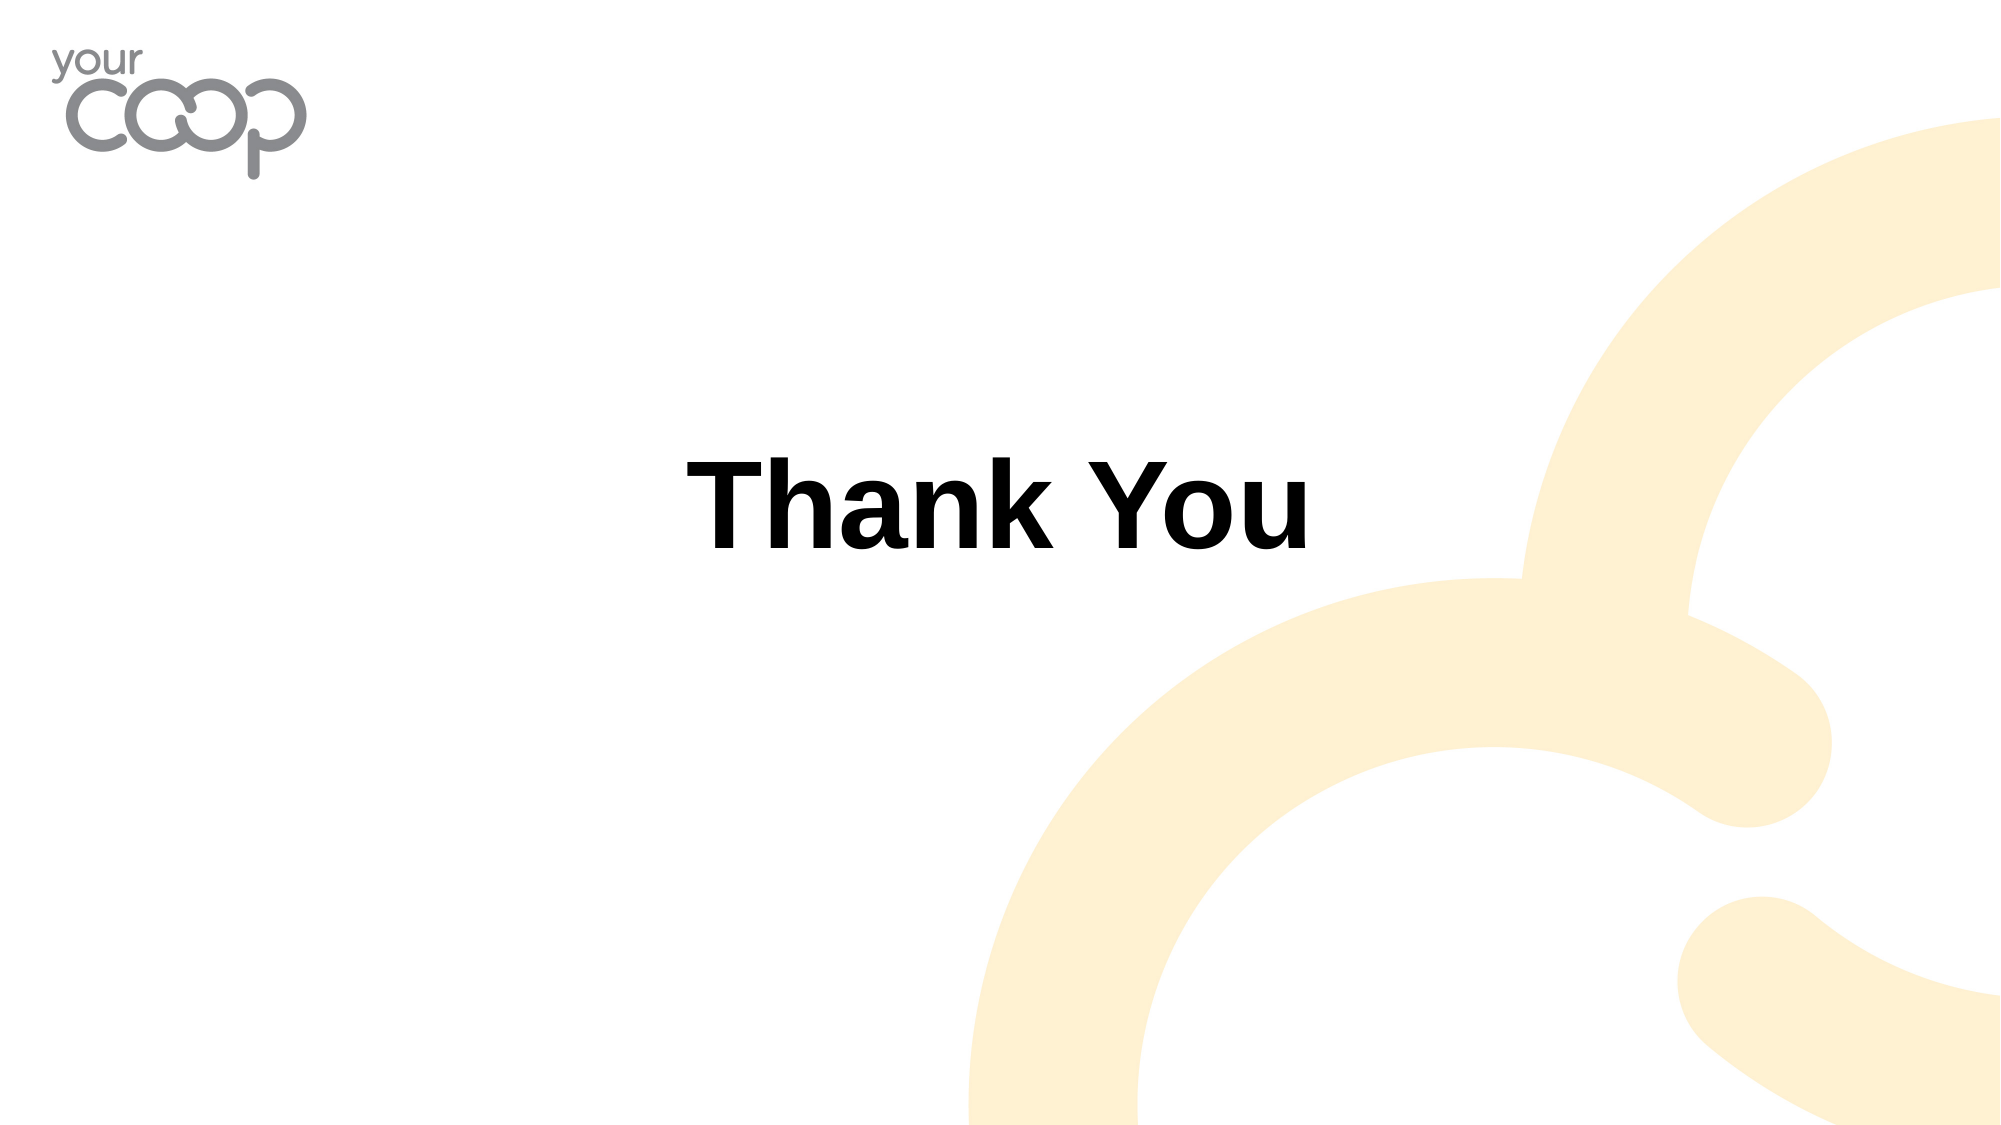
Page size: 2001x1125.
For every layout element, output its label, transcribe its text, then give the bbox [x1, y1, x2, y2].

picture [0, 0, 2001, 1125]
title Thank You [0, 418, 2000, 584]
